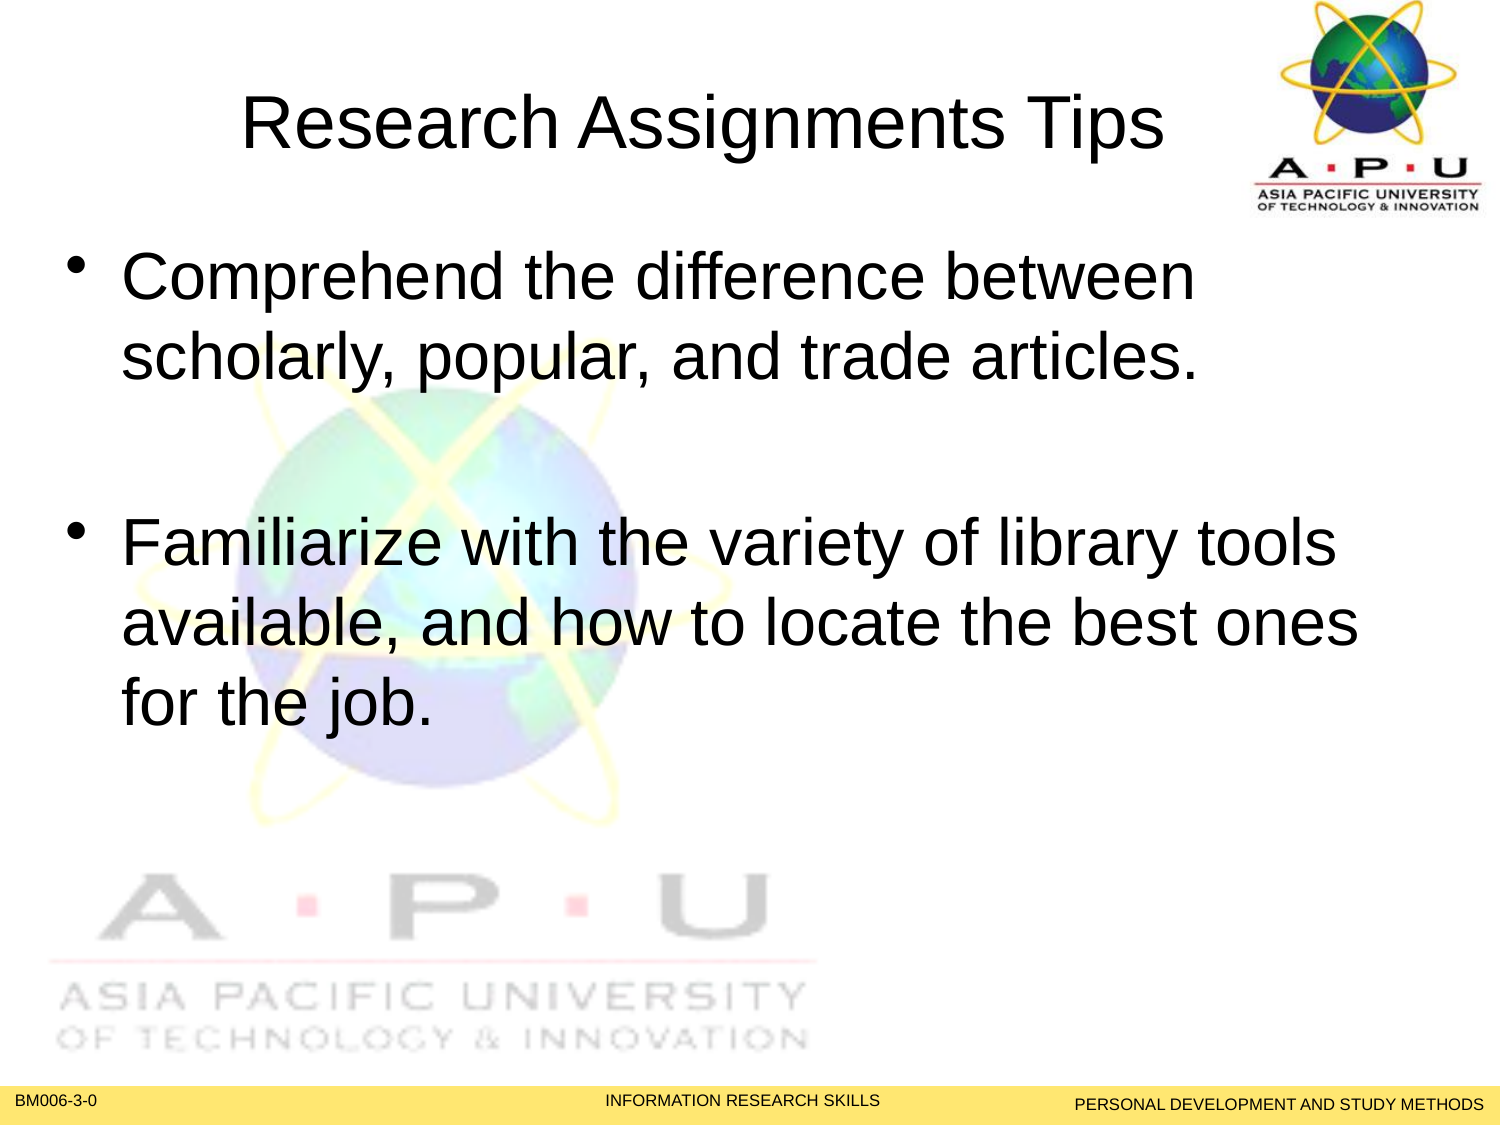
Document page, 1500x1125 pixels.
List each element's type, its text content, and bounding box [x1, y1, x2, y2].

footer PERSONAL DEVELOPMENT AND STUDY METHODS [1024, 1086, 1500, 1125]
list Comprehend the difference between scholarly, popular, and trade articles. Familiarize with the variety of library tools available, and how to locate the best ones for the job. [50, 224, 1388, 888]
picture [1241, 0, 1500, 220]
title Research Assignments Tips [193, 62, 1213, 175]
